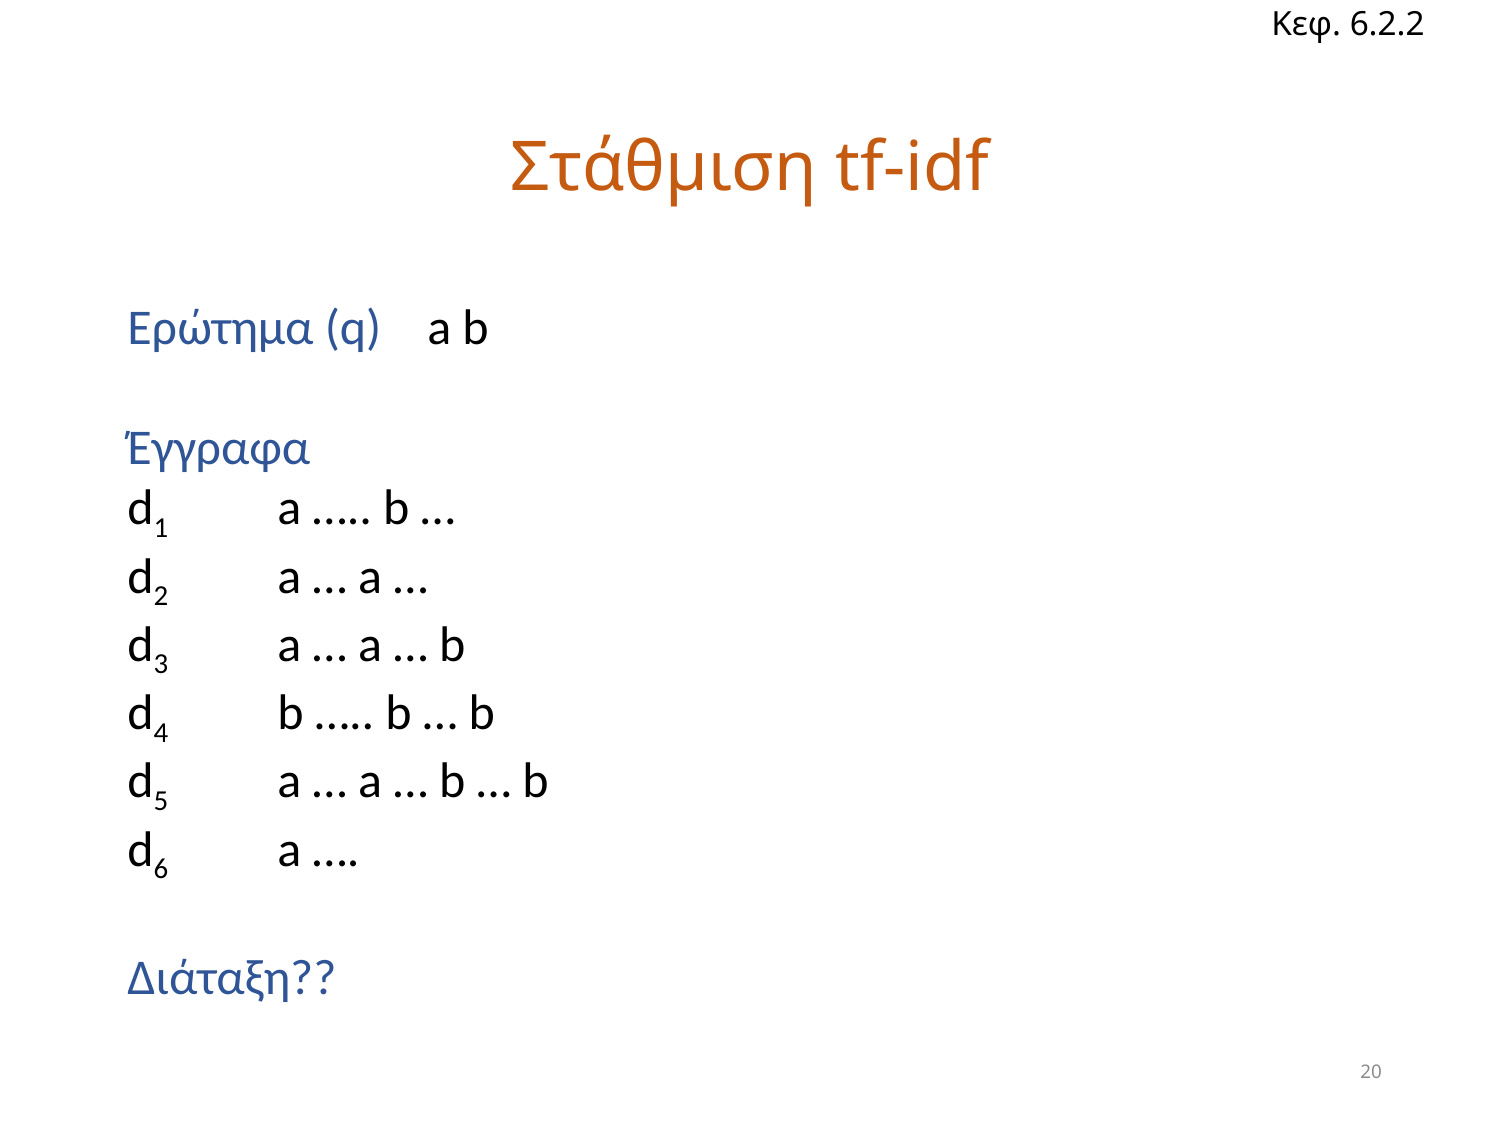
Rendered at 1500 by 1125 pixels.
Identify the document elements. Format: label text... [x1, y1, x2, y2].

text_box Κεφ. 6.2.2 [1256, 0, 1440, 50]
text_box Ερώτημα (q) a b Έγγραφα d1 a ….. b … d2 a … a … d3 a … a … b d4 b ….. b … b d5 a … a … b … b d6 a …. Διάταξη?? [112, 287, 1338, 1072]
title Στάθμιση tf-idf [103, 59, 1397, 278]
slide_number 20 [1059, 1042, 1397, 1103]
